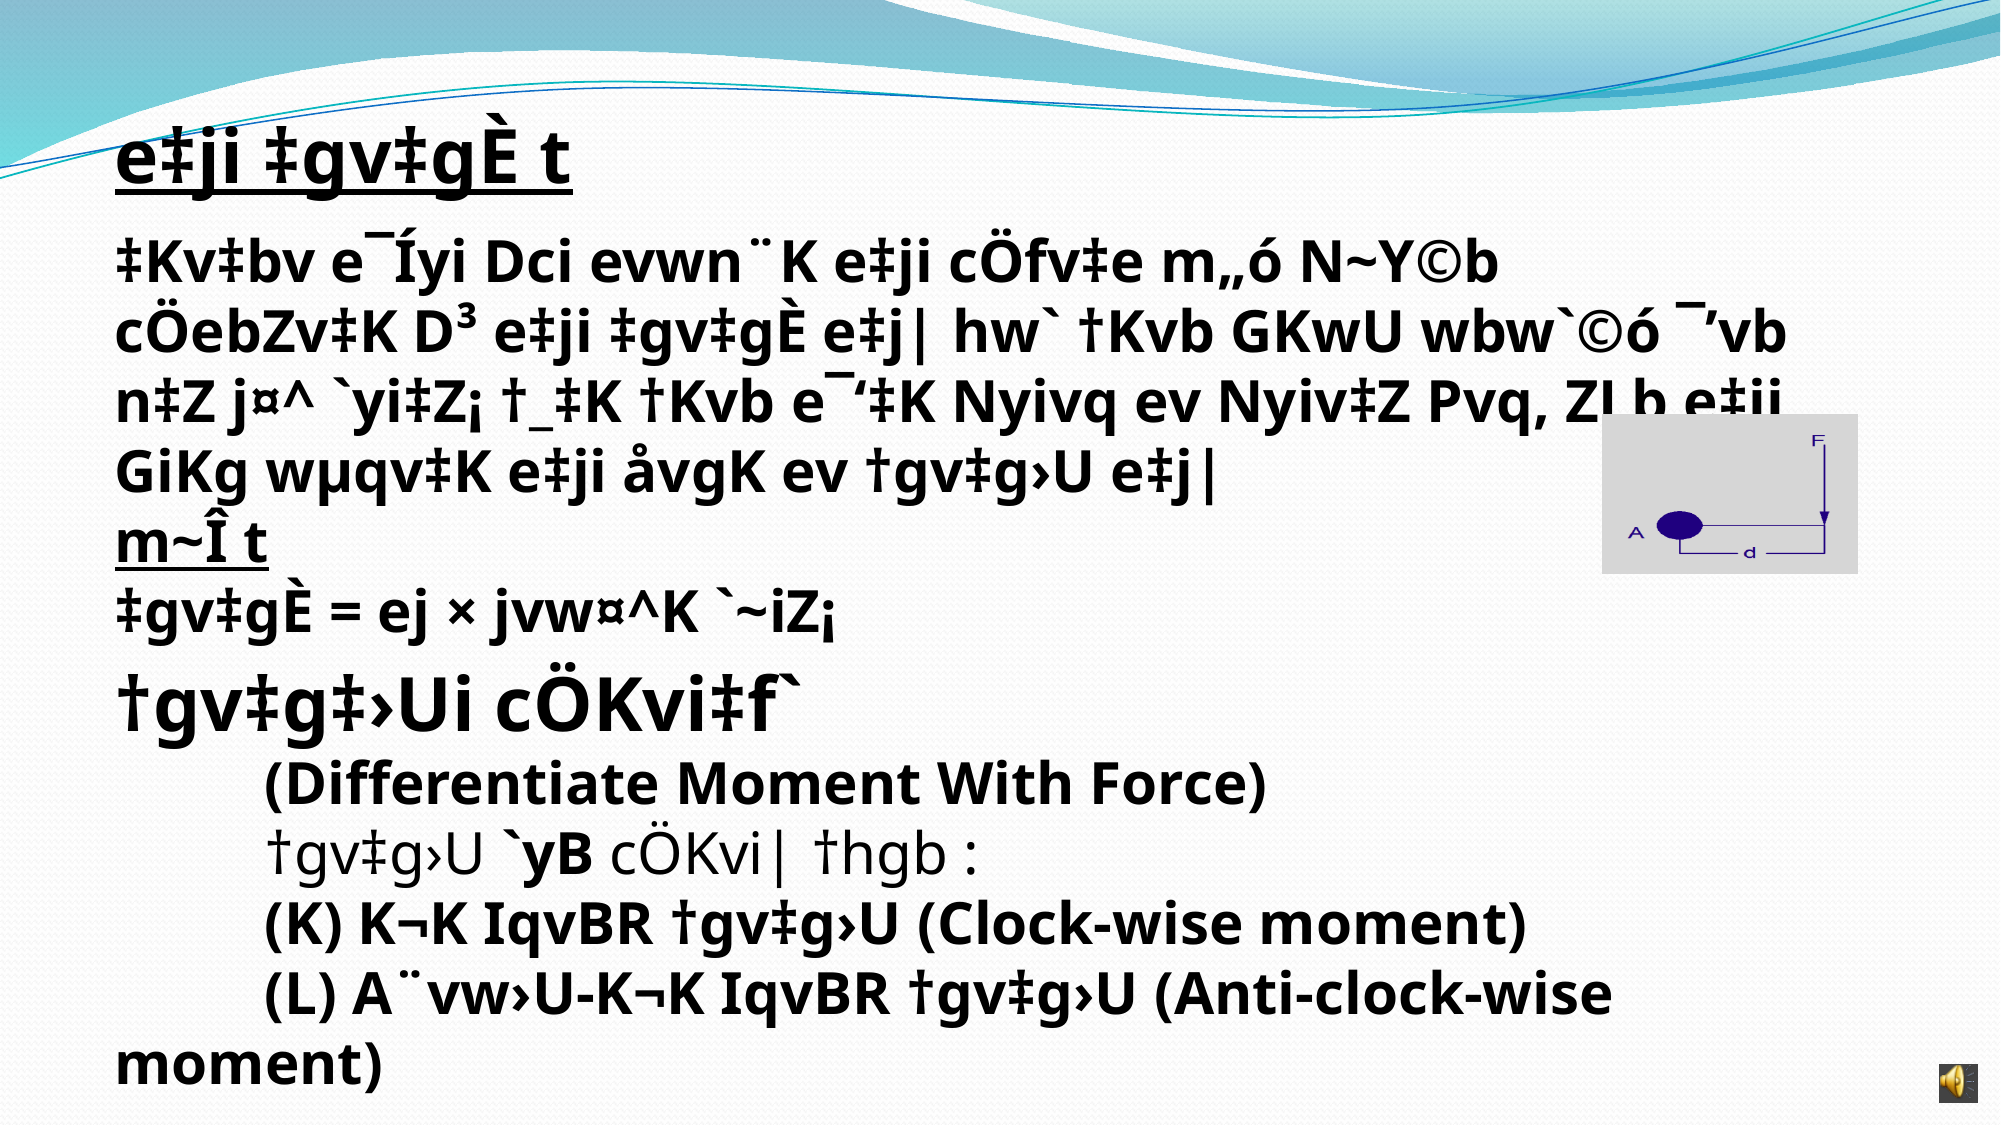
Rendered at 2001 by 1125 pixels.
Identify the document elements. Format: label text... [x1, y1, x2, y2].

picture [1602, 414, 1858, 574]
text_box †gv‡g‡›Ui cÖKvi‡f` (Differentiate Moment With Force) †gv‡g›U `yB cÖKvi| †hgb : (K) K¬K IqvBR †gv‡g›U (Clock-wise moment) (L) A¨vw›U-K¬K IqvBR †gv‡g›U (Anti-clock-wise moment) [99, 648, 1884, 1104]
picture [1938, 1063, 1979, 1104]
text_box e‡ji ‡gv‡gÈ t ‡Kv‡bv e¯Íyi Dci evwn¨K e‡ji cÖfv‡e m„ó N~Y©b cÖebZv‡K D³ e‡ji ‡gv‡gÈ e‡j| hw` †Kvb GKwU wbw`©ó ¯’vb n‡Z j¤^ `yi‡Z¡ †_‡K †Kvb e¯‘‡K Nyivq ev Nyiv‡Z Pvq, ZLb e‡ji GiKg wµqv‡K e‡ji åvgK ev †gv‡g›U e‡j| m~Î t ‡gv‡gÈ = ej × jvw¤^K `~iZ¡ [99, 101, 1812, 648]
